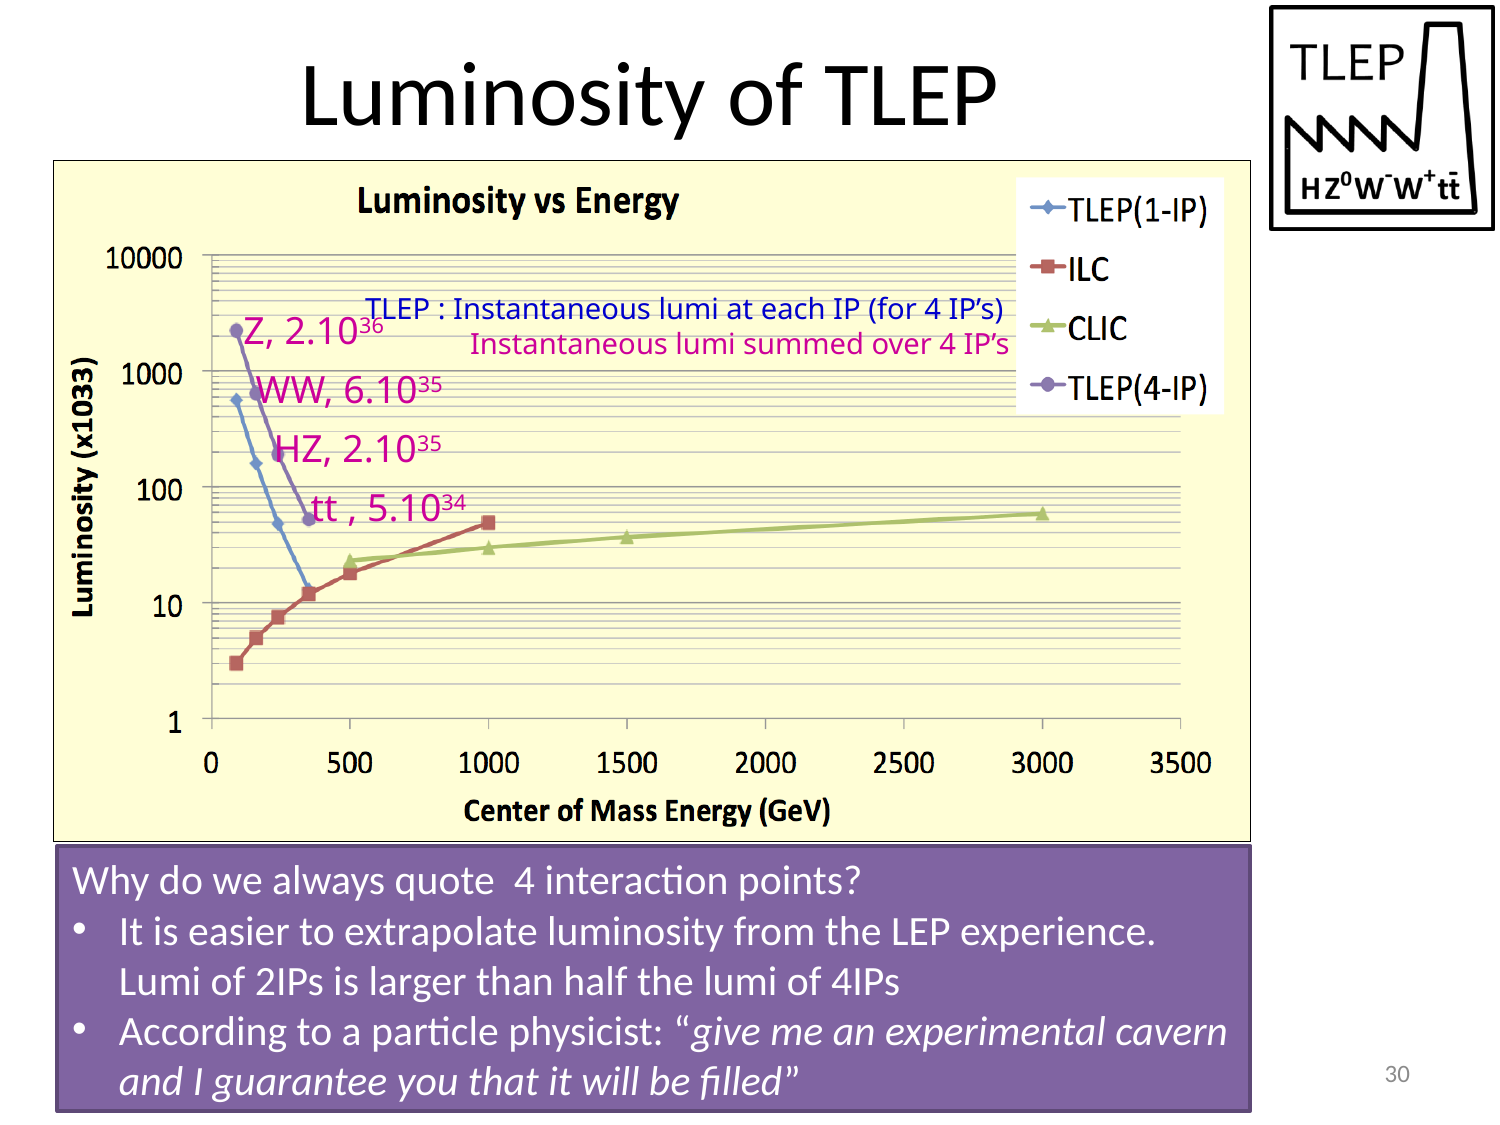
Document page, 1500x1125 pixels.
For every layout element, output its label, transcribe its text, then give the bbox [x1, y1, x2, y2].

slide_number 30 [1074, 1042, 1425, 1103]
text_box Why do we always quote 4 interaction points? It is easier to extrapolate luminosity from the LEP experience. Lumi of 2IPs is larger than half the lumi of 4IPs According to a particle physicist: “give me an experimental cavern and I guarantee you that it will be filled” [55, 848, 1252, 1113]
picture [1269, 5, 1495, 231]
title Luminosity of TLEP [53, 0, 1248, 159]
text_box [52, 160, 1251, 843]
